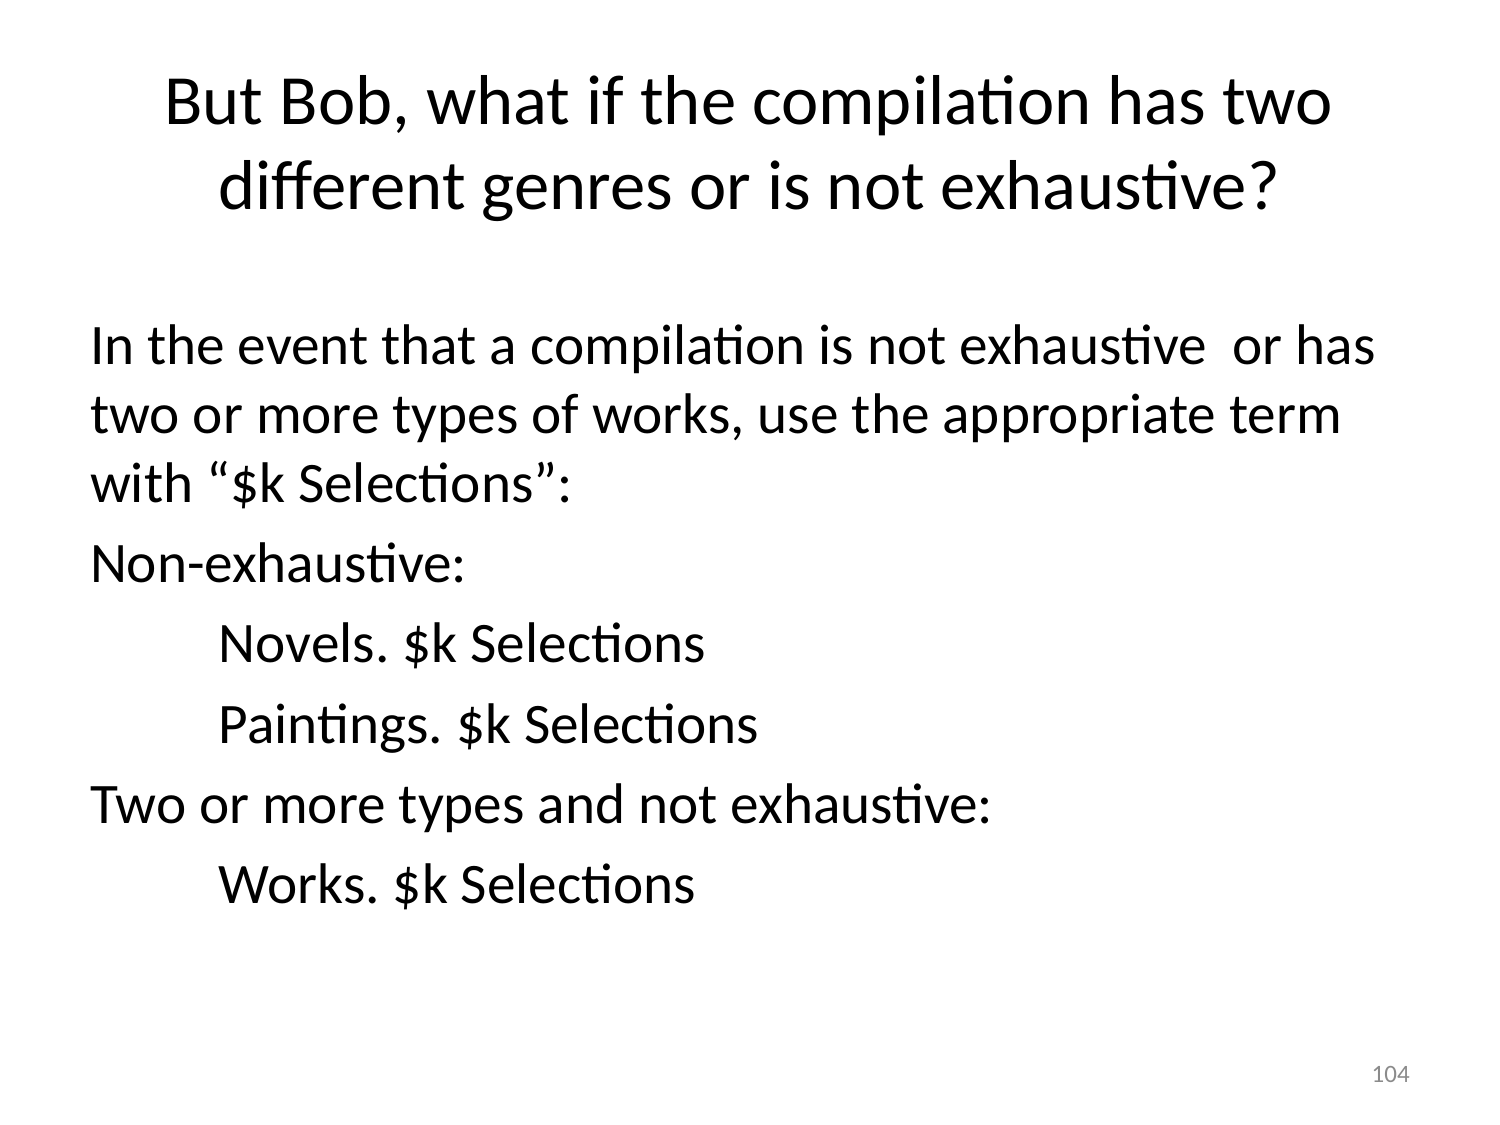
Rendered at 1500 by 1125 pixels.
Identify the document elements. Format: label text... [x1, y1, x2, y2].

title But Bob, what if the compilation has two different genres or is not exhaustive? [75, 45, 1425, 233]
list In the event that a compilation is not exhaustive or has two or more types of works, use the appropriate term with “$k Selections”: Non-exhaustive: Novels. $k Selections Paintings. $k Selections Two or more types and not exhaustive: Works. $k Selections [75, 299, 1425, 1005]
slide_number 104 [1074, 1042, 1425, 1103]
